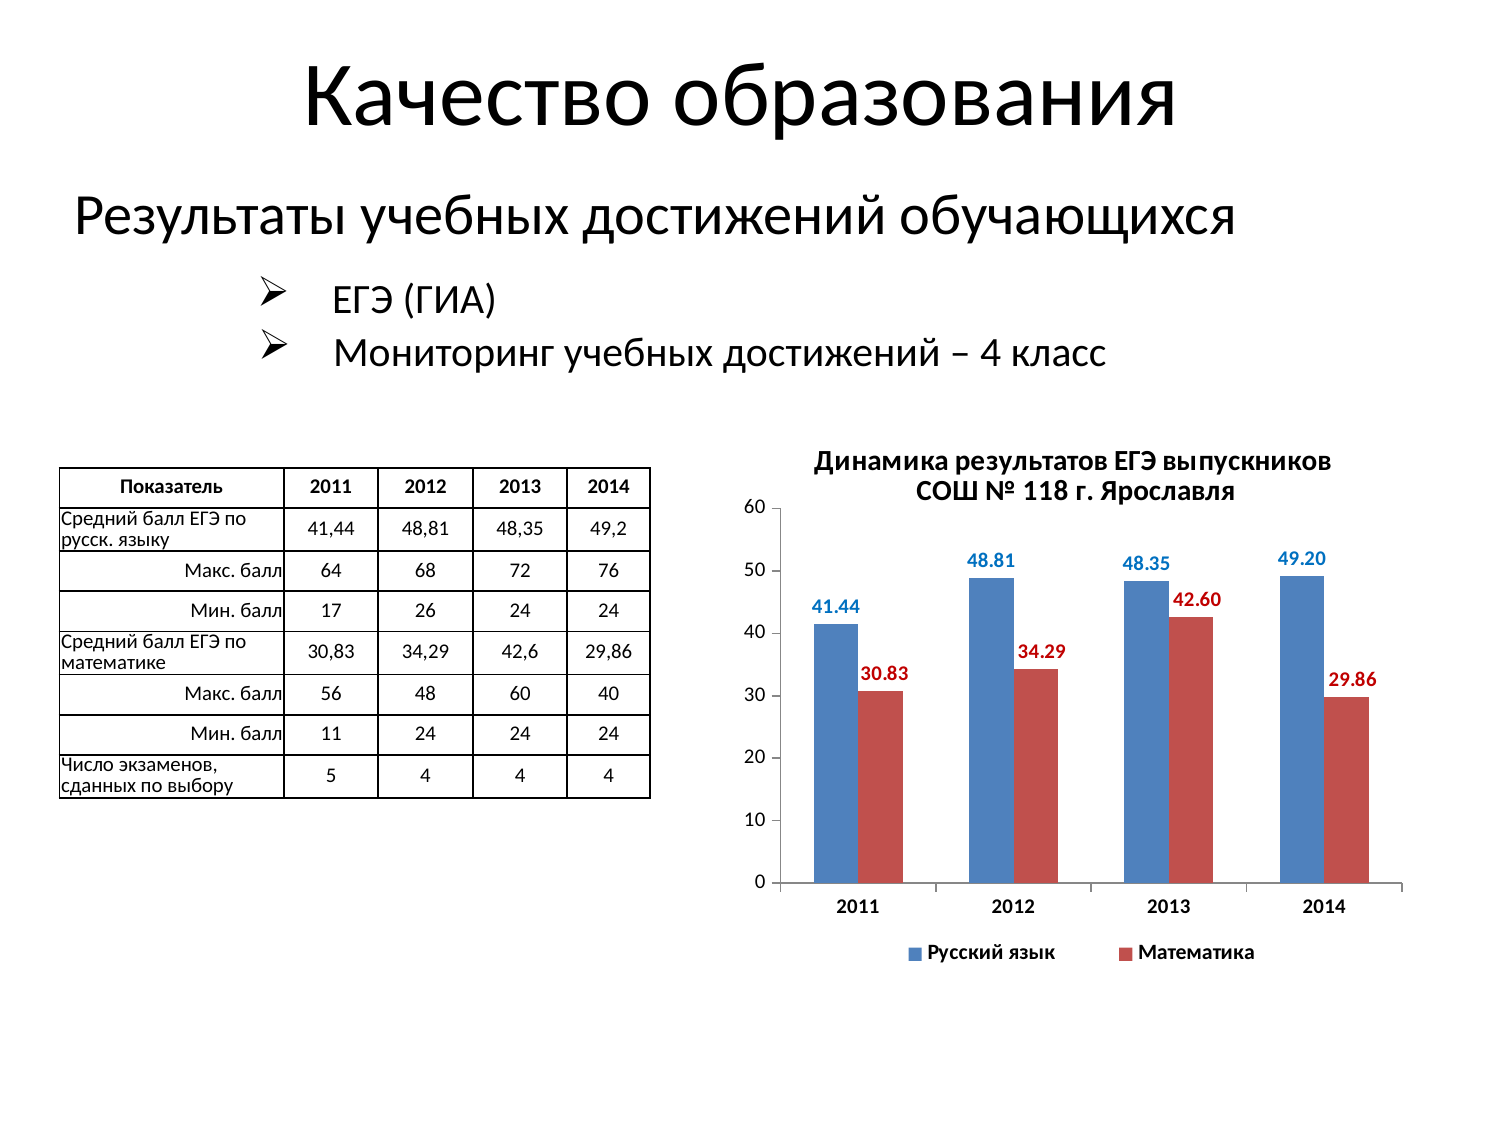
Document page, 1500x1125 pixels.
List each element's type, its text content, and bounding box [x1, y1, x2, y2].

table_cell 24 [474, 716, 566, 754]
table_cell 41,44 [285, 509, 377, 550]
table_cell 24 [568, 592, 649, 631]
table_cell 72 [474, 552, 566, 590]
table_header Показатель [60, 469, 283, 507]
table_cell 4 [379, 756, 472, 797]
table_cell 11 [285, 716, 377, 754]
chart [726, 420, 1426, 986]
table_header 2012 [379, 469, 472, 507]
title Качество образования [66, 18, 1417, 159]
table_cell 68 [379, 552, 472, 590]
table_cell 48,35 [474, 509, 566, 550]
table_cell 34,29 [379, 632, 472, 674]
table_cell 48,81 [379, 509, 472, 550]
table_cell Макс. балл [60, 552, 283, 590]
table_header 2011 [285, 469, 377, 507]
table_cell 26 [379, 592, 472, 631]
table_cell 30,83 [285, 632, 377, 674]
text_box Результаты учебных достижений обучающихся [59, 157, 1410, 264]
table_cell 4 [474, 756, 566, 797]
table_header 2014 [568, 469, 649, 507]
table_cell Мин. балл [60, 592, 283, 631]
table_cell 48 [379, 675, 472, 714]
table_cell Число экзаменов, сданных по выбору [60, 756, 283, 797]
text_box Мониторинг учебных достижений – 4 класс [243, 296, 1417, 403]
table_header 2013 [474, 469, 566, 507]
table_cell Макс. балл [60, 675, 283, 714]
table_cell 24 [379, 716, 472, 754]
table_cell 42,6 [474, 632, 566, 674]
table_cell 64 [285, 552, 377, 590]
table_cell Средний балл ЕГЭ по математике [60, 632, 283, 674]
table_cell Средний балл ЕГЭ по русск. языку [60, 509, 283, 550]
table_cell 49,2 [568, 509, 649, 550]
table_cell 24 [474, 592, 566, 631]
table_cell 4 [568, 756, 649, 797]
table_cell 40 [568, 675, 649, 714]
table_cell 17 [285, 592, 377, 631]
table_cell 56 [285, 675, 377, 714]
table_cell 60 [474, 675, 566, 714]
table_cell Мин. балл [60, 716, 283, 754]
table_cell 24 [568, 716, 649, 754]
text_box ЕГЭ (ГИА) [242, 243, 1416, 350]
table_cell 29,86 [568, 632, 649, 674]
table_cell 5 [285, 756, 377, 797]
table_cell 76 [568, 552, 649, 590]
